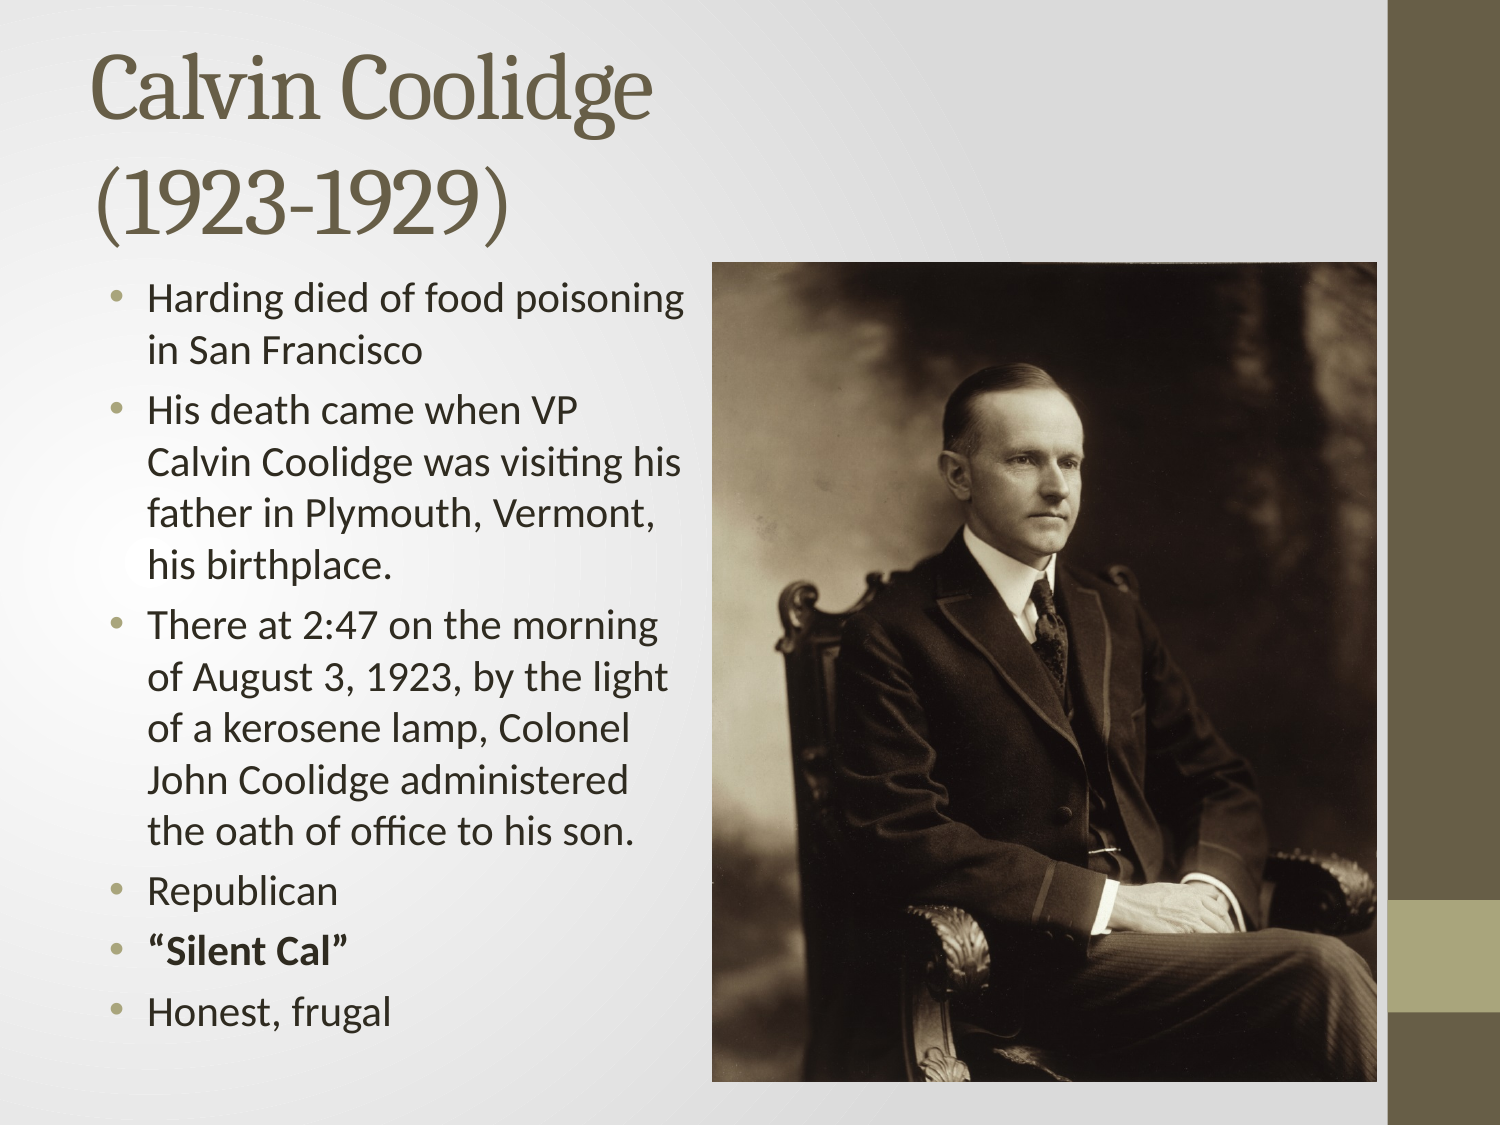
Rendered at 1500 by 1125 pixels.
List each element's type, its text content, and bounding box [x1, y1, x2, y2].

picture [711, 261, 1378, 1082]
title Calvin Coolidge (1923-1929) [75, 45, 900, 233]
list Harding died of food poisoning in San Francisco His death came when VP Calvin Coolidge was visiting his father in Plymouth, Vermont, his birthplace. There at 2:47 on the morning of August 3, 1923, by the light of a kerosene lamp, Colonel John Coolidge administered the oath of office to his son. Republican “Silent Cal” Honest, frugal [75, 262, 700, 1050]
